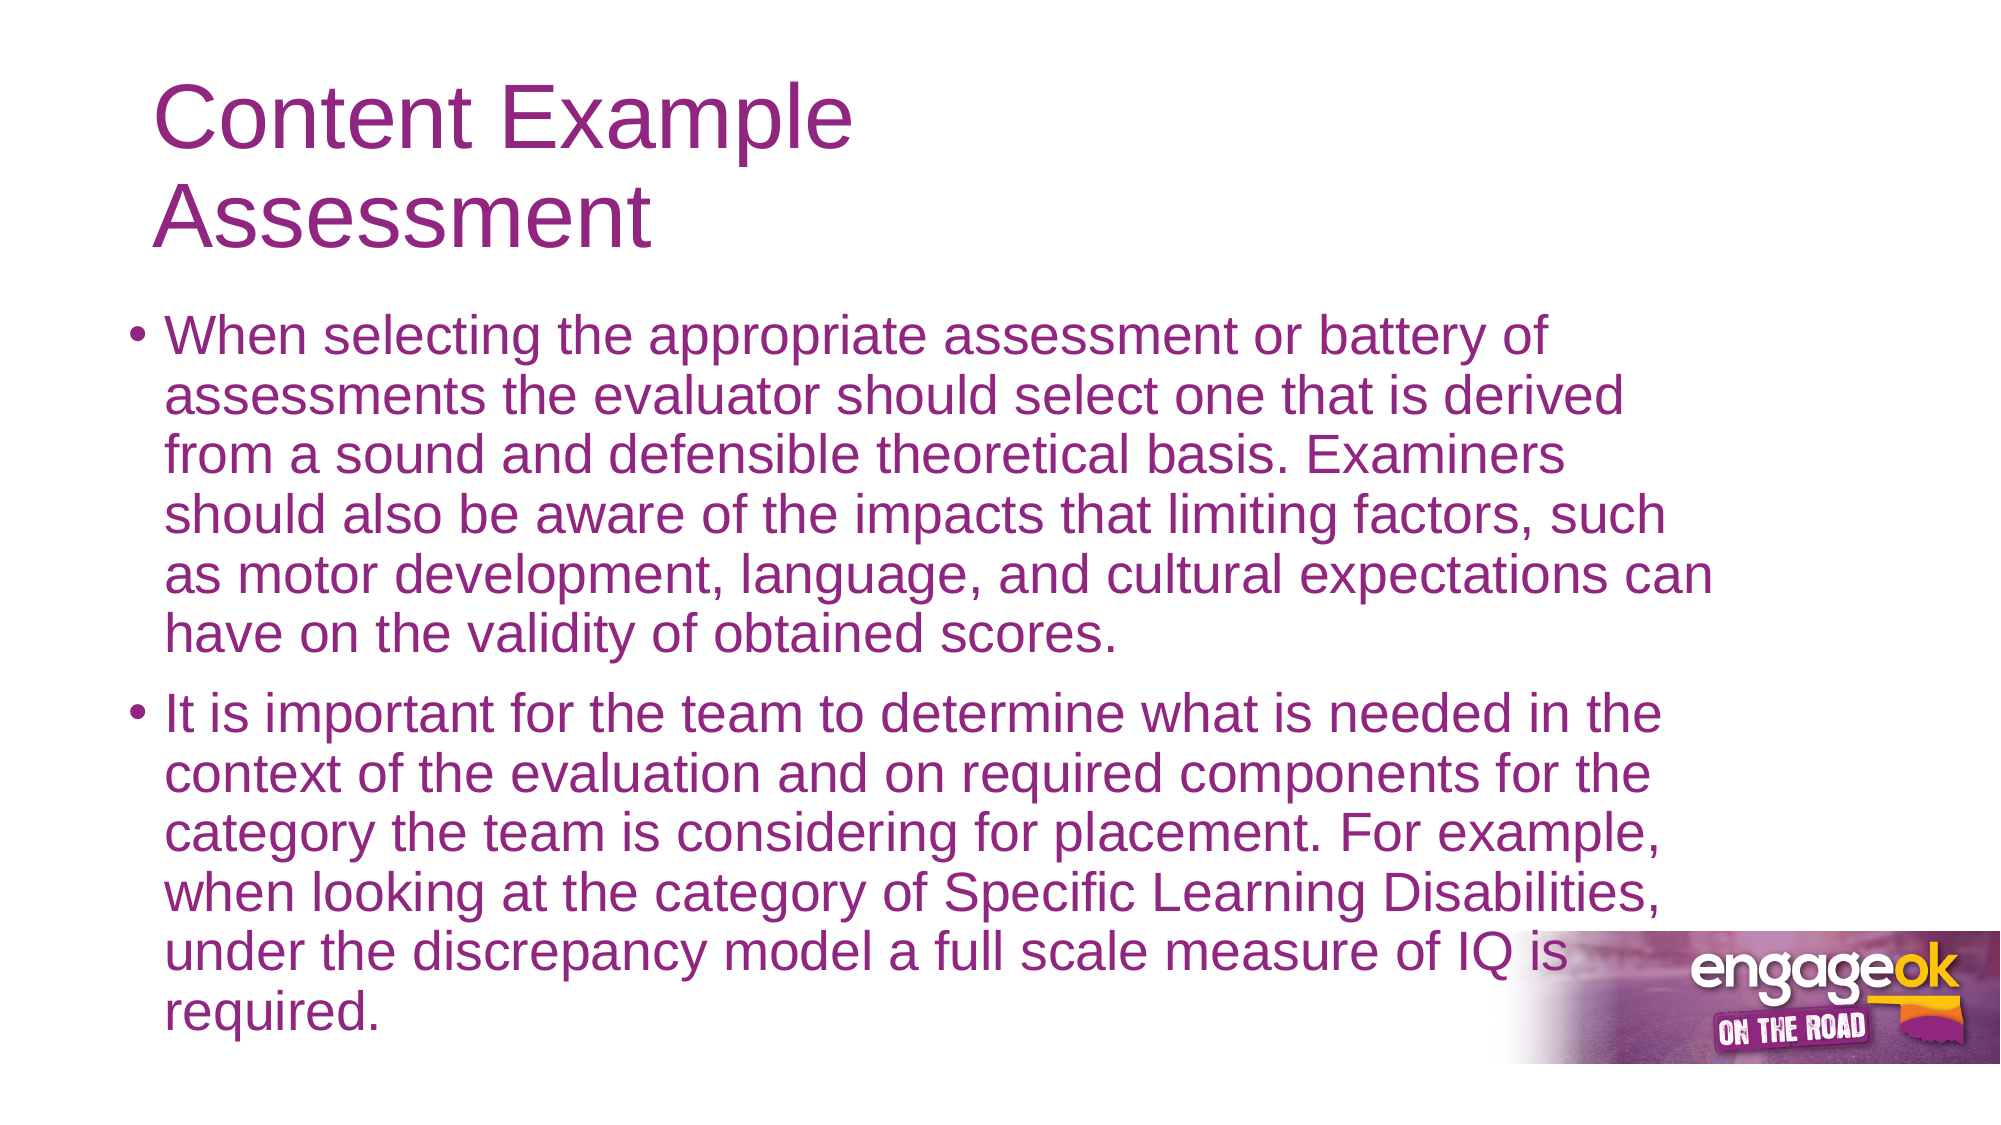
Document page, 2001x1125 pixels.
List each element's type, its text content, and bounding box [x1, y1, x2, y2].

picture [1493, 931, 2000, 1064]
list When selecting the appropriate assessment or battery of assessments the evaluator should select one that is derived from a sound and defensible theoretical basis. Examiners should also be aware of the impacts that limiting factors, such as motor development, language, and cultural expectations can have on the validity of obtained scores. It is important for the team to determine what is needed in the context of the evaluation and on required components for the category the team is considering for placement. For example, when looking at the category of Specific Learning Disabilities, under the discrepancy model a full scale measure of IQ is required. [113, 299, 1747, 1056]
title Content Example Assessment [137, 59, 1863, 278]
